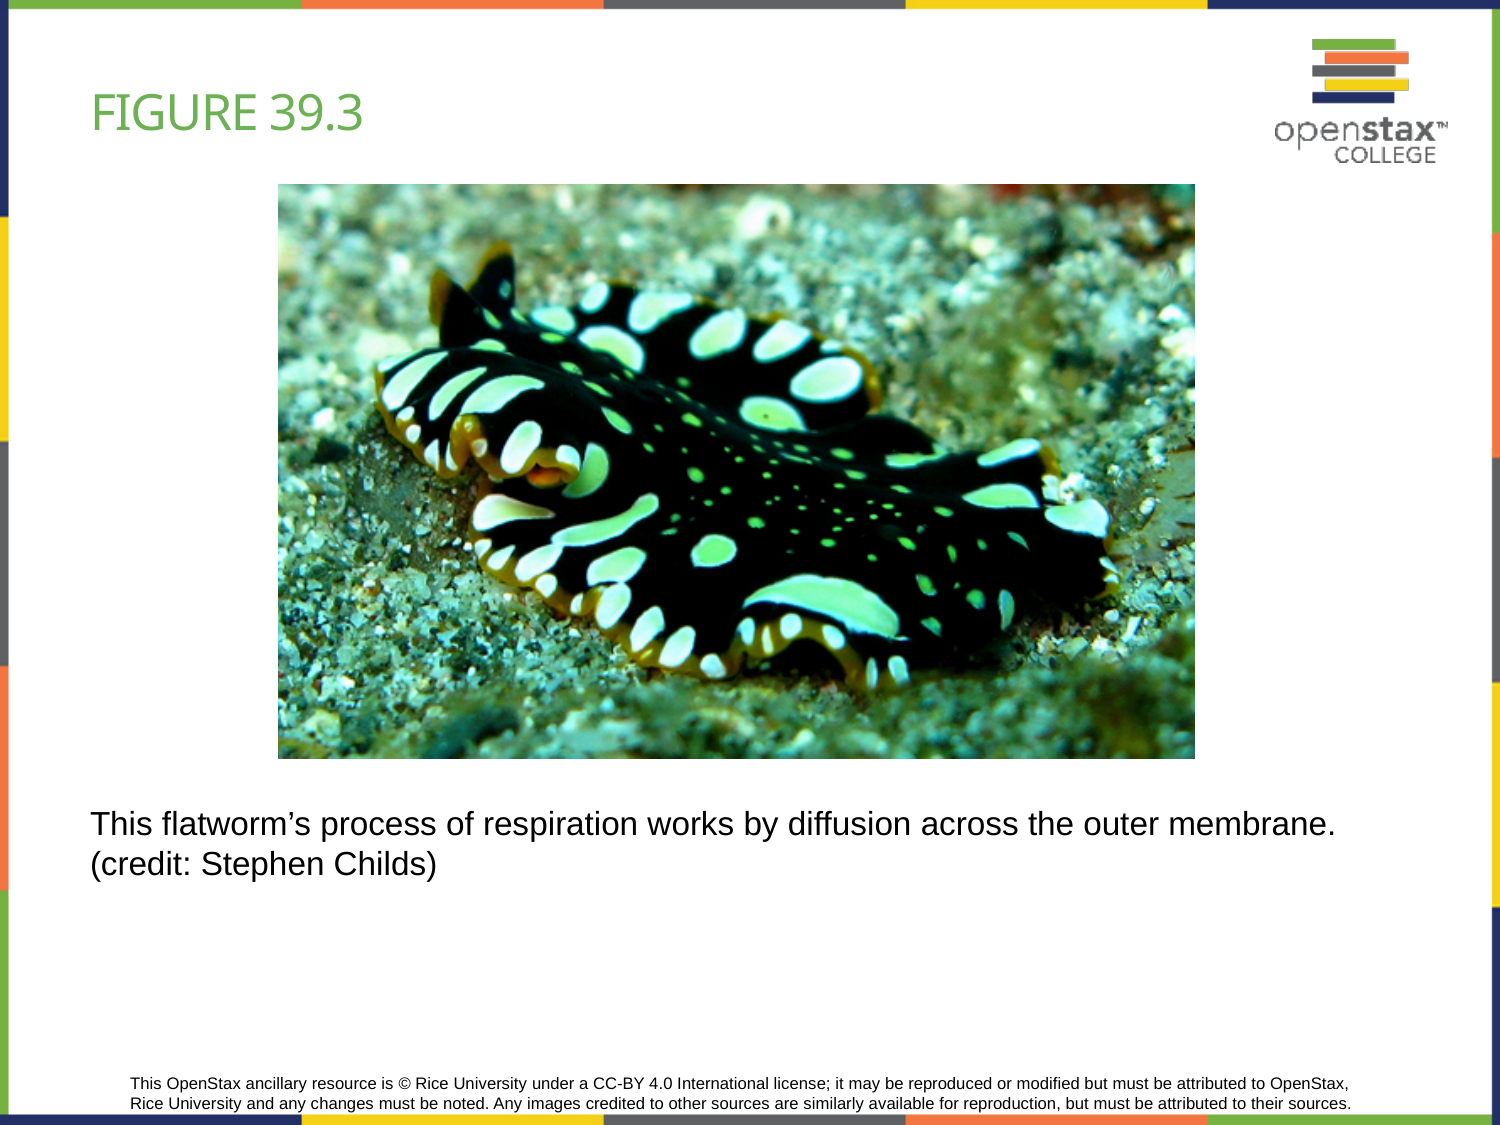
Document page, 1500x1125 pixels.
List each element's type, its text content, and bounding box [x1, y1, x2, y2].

title Figure 39.3 [75, 39, 1274, 148]
picture [0, 0, 1500, 1125]
list This flatworm’s process of respiration works by diffusion across the outer membrane. (credit: Stephen Childs) [75, 794, 1398, 986]
footer This OpenStax ancillary resource is © Rice University under a CC-BY 4.0 International license; it may be reproduced or modified but must be attributed to OpenStax, Rice University and any changes must be noted. Any images credited to other sources are similarly available for reproduction, but must be attributed to their sources. [115, 1065, 1398, 1112]
